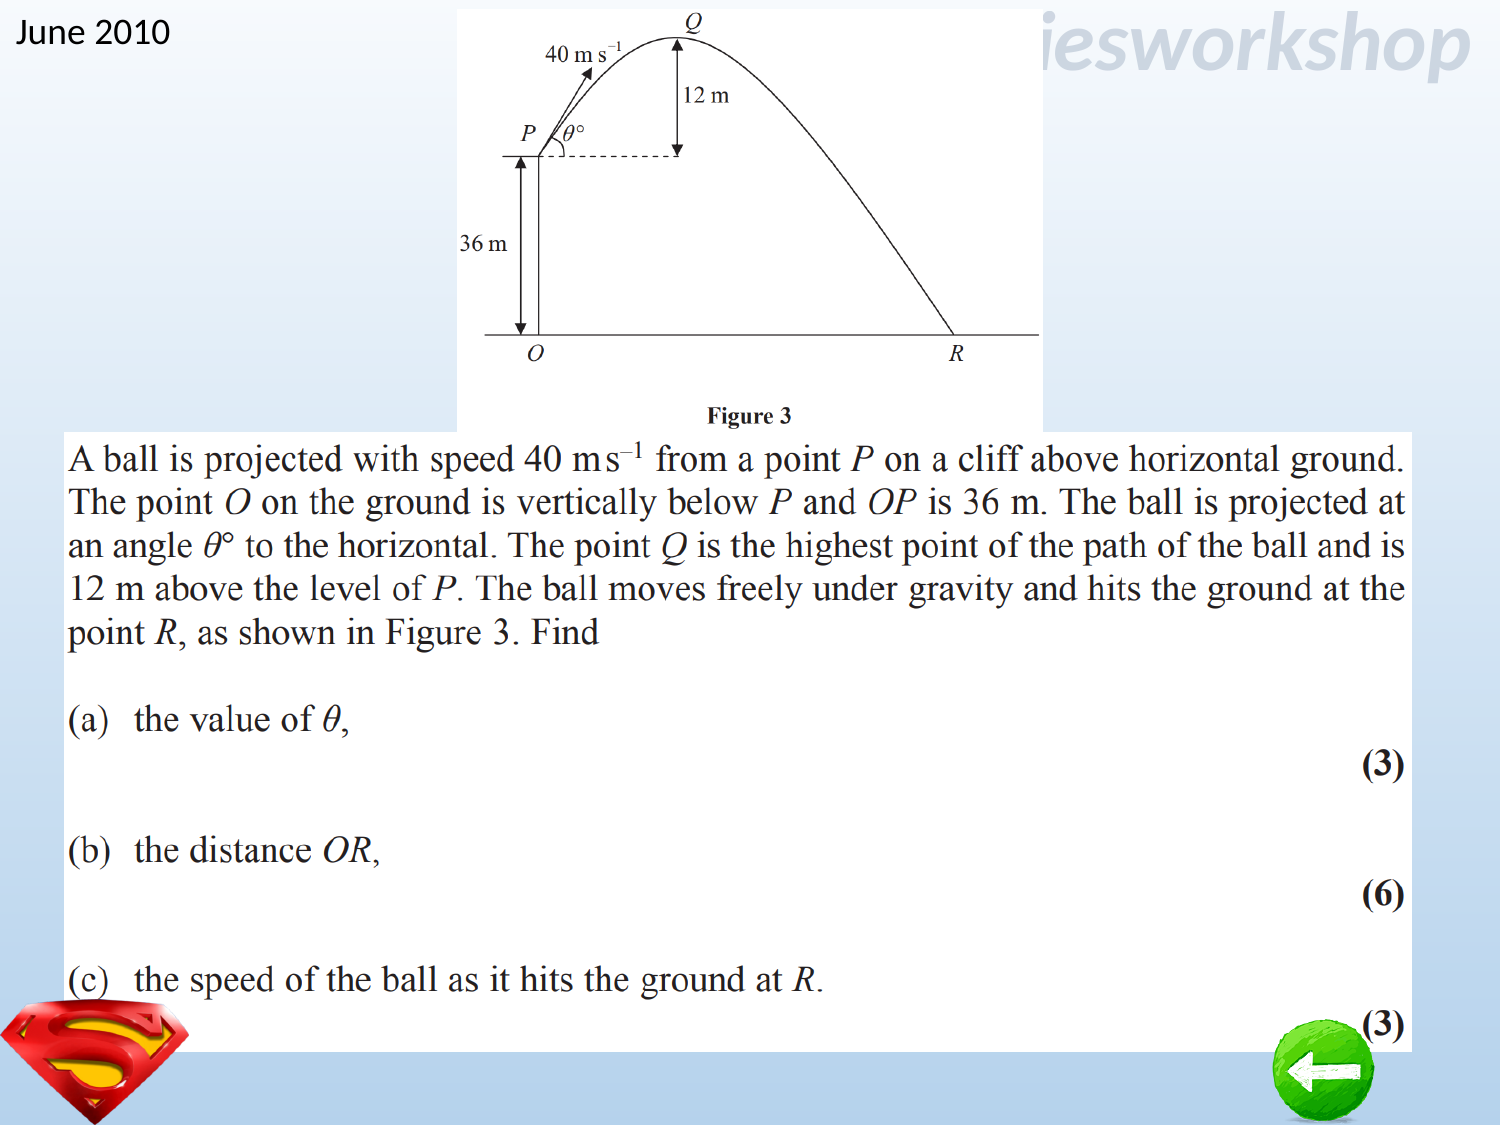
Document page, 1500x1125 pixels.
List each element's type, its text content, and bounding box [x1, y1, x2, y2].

picture [0, 9, 1412, 1125]
text_box June 2010 [1, 0, 186, 60]
